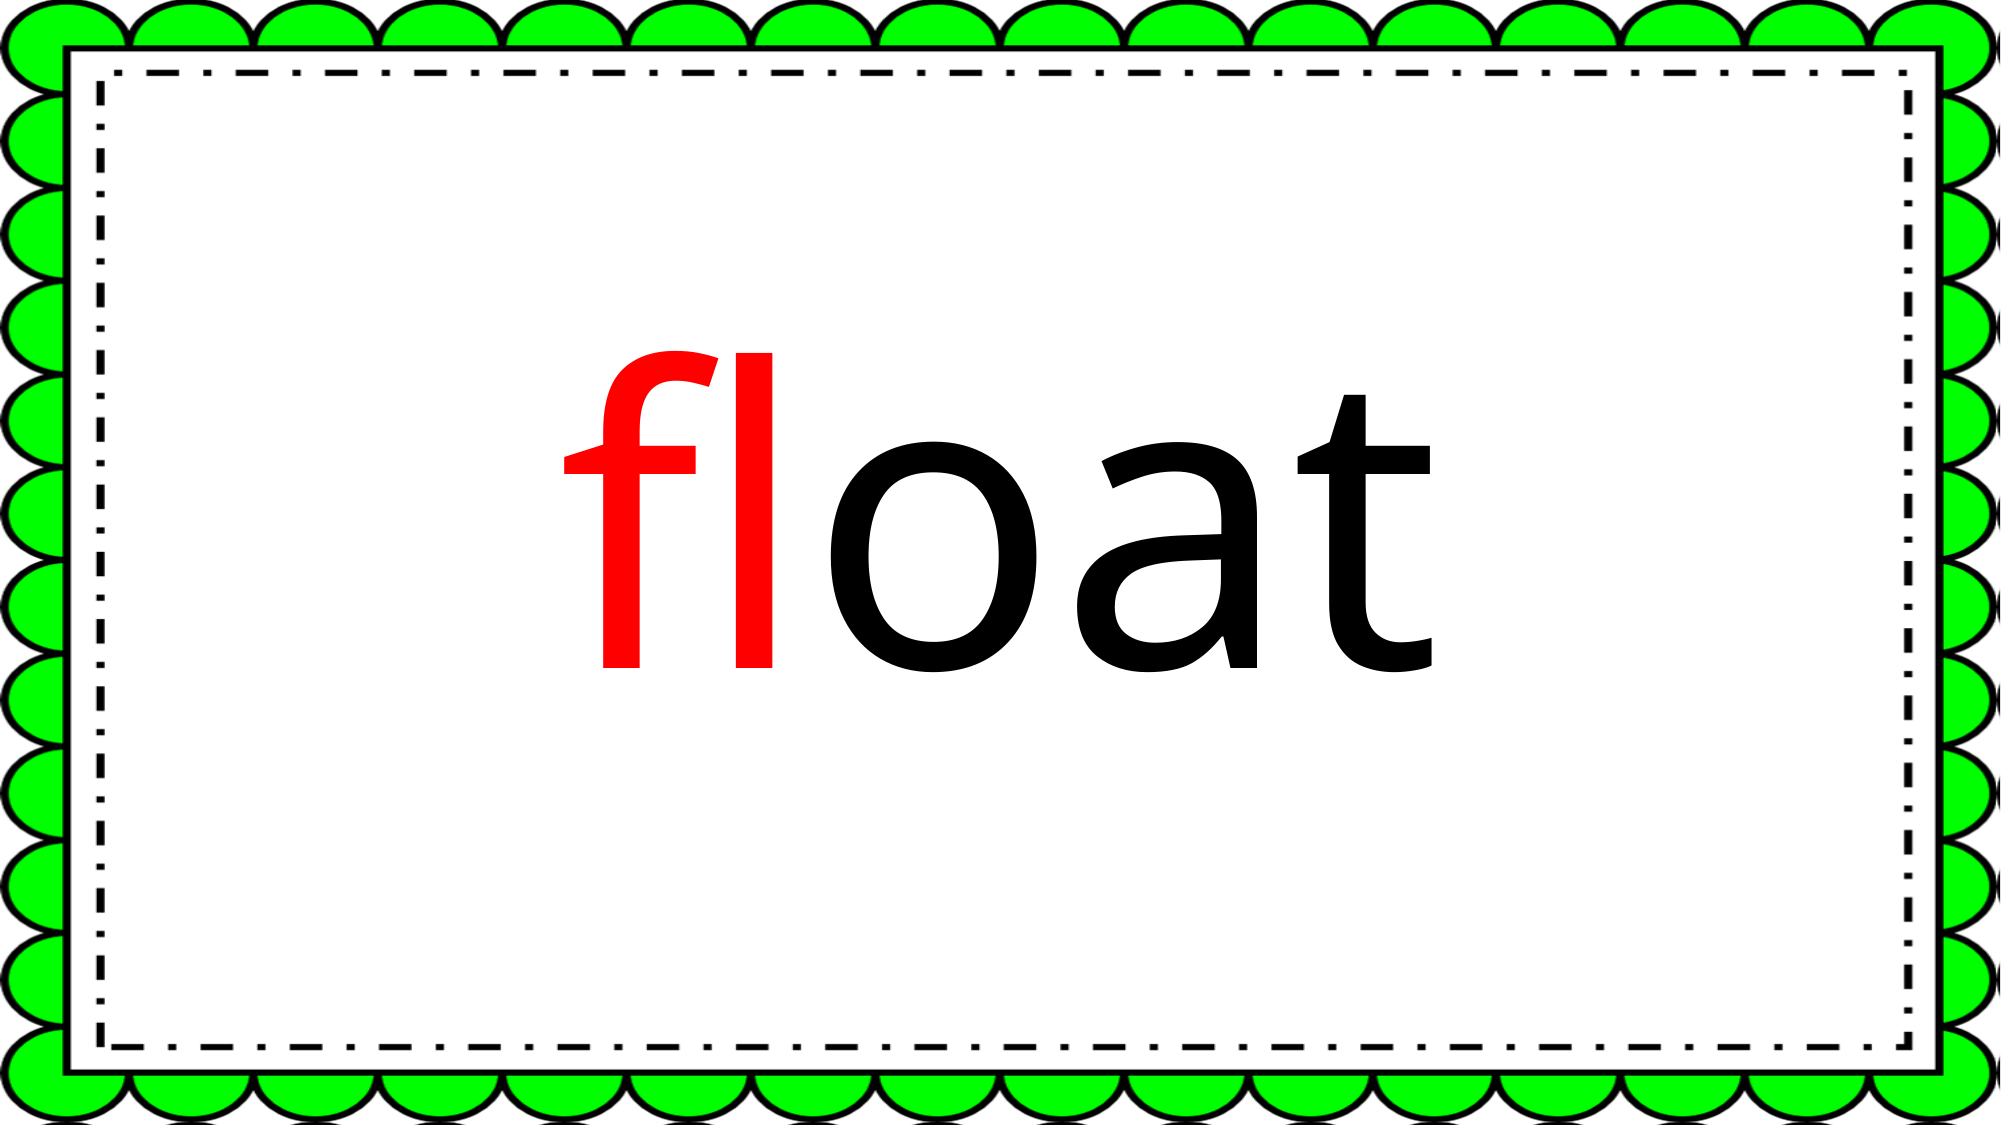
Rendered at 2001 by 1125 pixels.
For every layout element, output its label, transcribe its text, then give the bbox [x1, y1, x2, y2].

picture [0, 0, 2001, 1125]
text_box float [173, 246, 1826, 1125]
